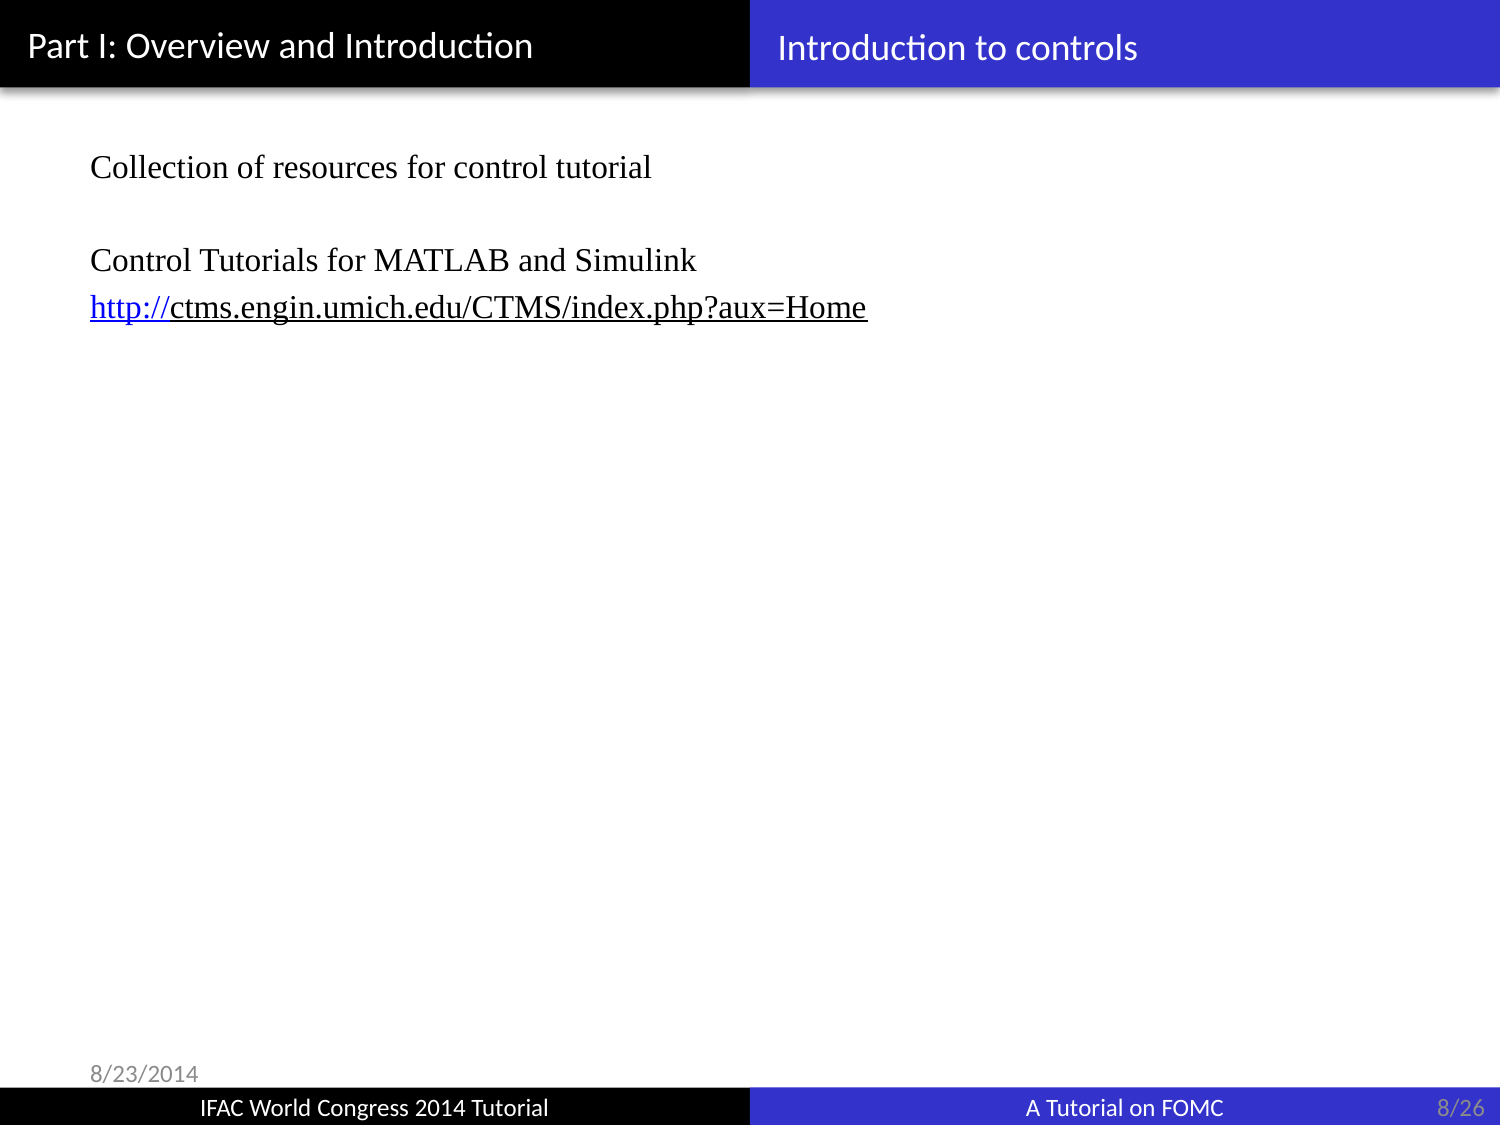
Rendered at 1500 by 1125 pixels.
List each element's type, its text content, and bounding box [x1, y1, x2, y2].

slide_number 8/26 [1400, 1087, 1500, 1125]
footer [512, 1042, 988, 1103]
list Collection of resources for control tutorial Control Tutorials for MATLAB and Simulink http://ctms.engin.umich.edu/CTMS/index.php?aux=Home [75, 137, 1425, 1038]
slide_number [75, 1042, 425, 1103]
title Introduction to controls [762, 1, 1488, 90]
